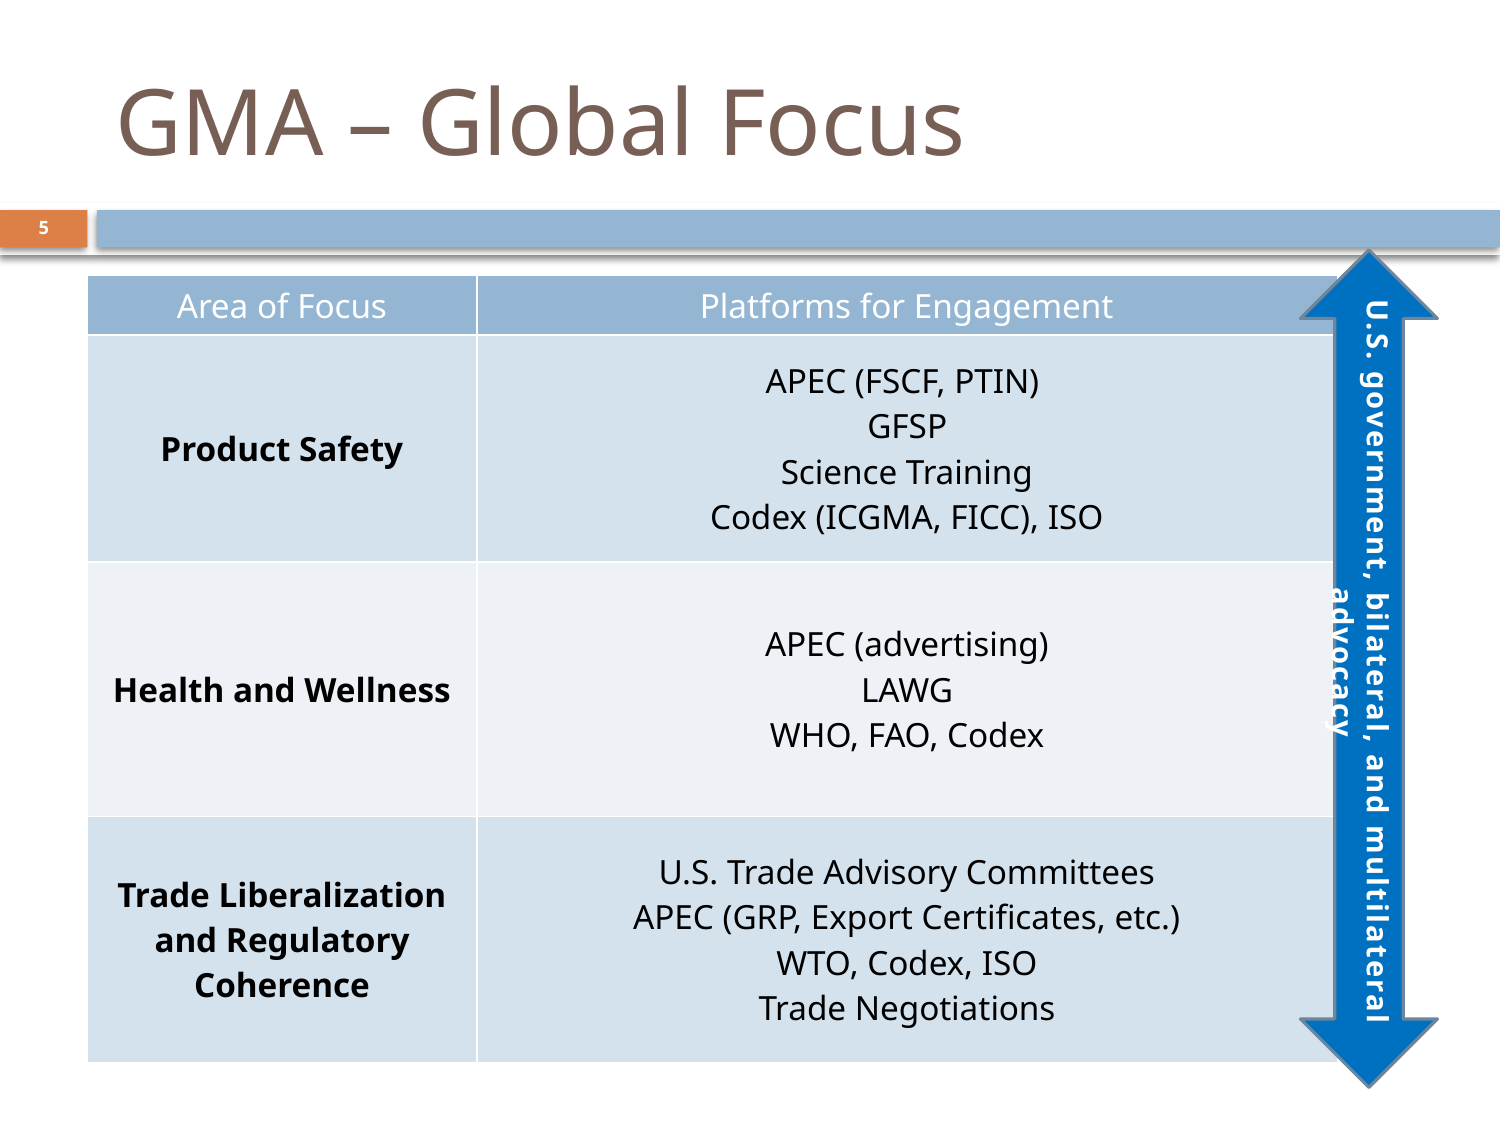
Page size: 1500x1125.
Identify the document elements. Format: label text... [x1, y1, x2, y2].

title GMA – Global Focus [100, 37, 1438, 200]
slide_number 5 [0, 208, 88, 249]
table_header Area of Focus [88, 276, 476, 334]
text_box [1354, 1075, 1384, 1089]
text_box [1299, 279, 1337, 1058]
table_header Platforms for Engagement [478, 276, 1337, 334]
table_cell Health and Wellness [88, 563, 476, 816]
table_cell Product Safety [88, 336, 476, 561]
table_cell Trade Liberalization and Regulatory Coherence [88, 817, 476, 1062]
table_cell APEC (FSCF, PTIN) GFSP Science Training Codex (ICGMA, FICC), ISO [478, 336, 1333, 561]
text_box U.S. government, bilateral, and multilateral advocacy [1337, 249, 1439, 1075]
table_cell U.S. Trade Advisory Committees APEC (GRP, Export Certificates, etc.) WTO, Codex, ISO Trade Negotiations [478, 817, 1337, 1062]
table_cell APEC (advertising) LAWG WHO, FAO, Codex [478, 563, 1333, 816]
